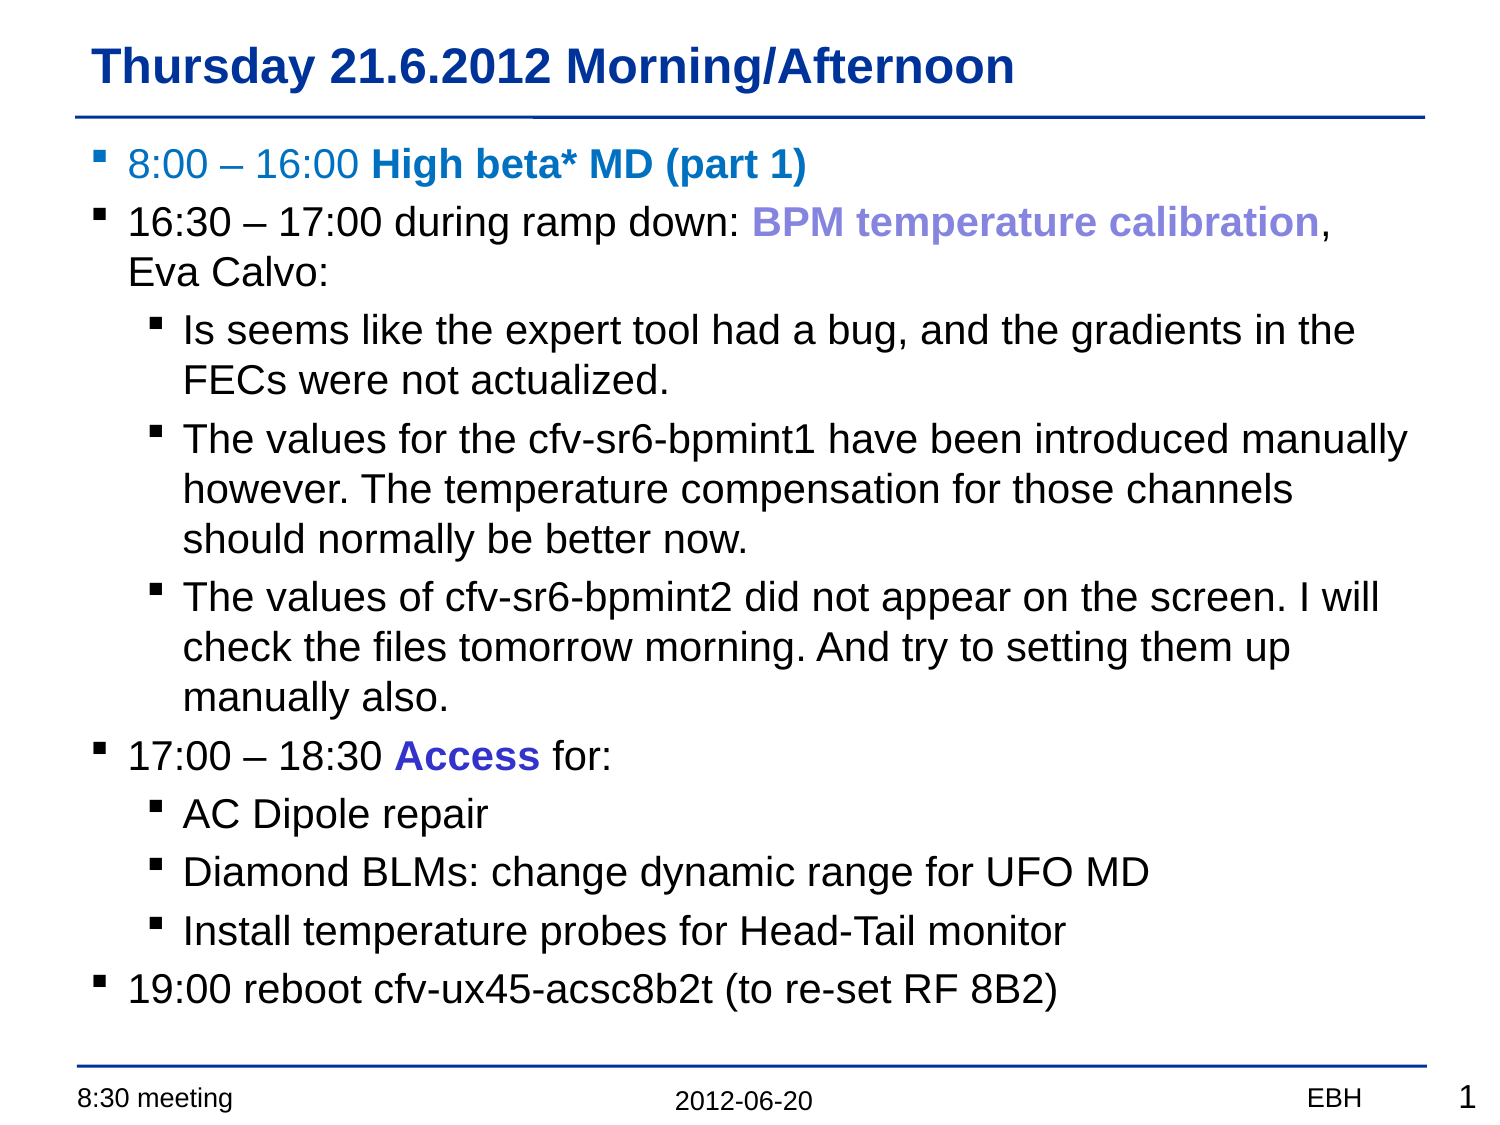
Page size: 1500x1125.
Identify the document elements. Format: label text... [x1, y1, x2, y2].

list 8:00 – 16:00 High beta* MD (part 1) 16:30 – 17:00 during ramp down: BPM temperature calibration, Eva Calvo: Is seems like the expert tool had a bug, and the gradients in the FECs were not actualized. The values for the cfv-sr6-bpmint1 have been introduced manually however. The temperature compensation for those channels should normally be better now. The values of cfv-sr6-bpmint2 did not appear on the screen. I will check the files tomorrow morning. And try to setting them up manually also. 17:00 – 18:30 Access for: AC Dipole repair Diamond BLMs: change dynamic range for UFO MD Install temperature probes for Head-Tail monitor 19:00 reboot cfv-ux45-acsc8b2t (to re-set RF 8B2) [74, 128, 1426, 1054]
title Thursday 21.6.2012 Morning/Afternoon [75, 12, 1425, 116]
